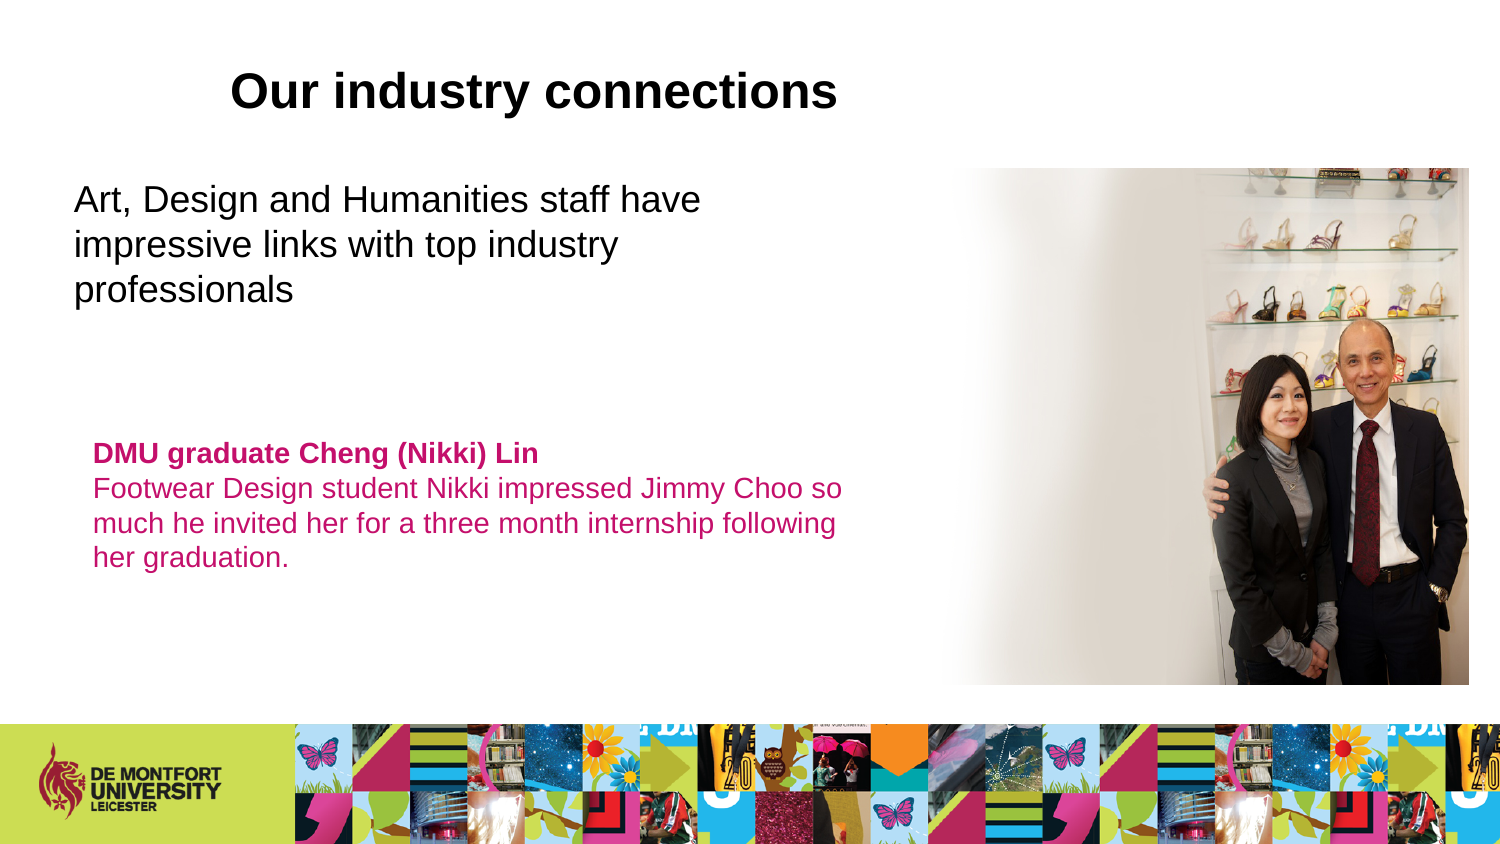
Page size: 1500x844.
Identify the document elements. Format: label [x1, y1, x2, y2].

picture [0, 0, 1500, 844]
list [853, 168, 1470, 686]
